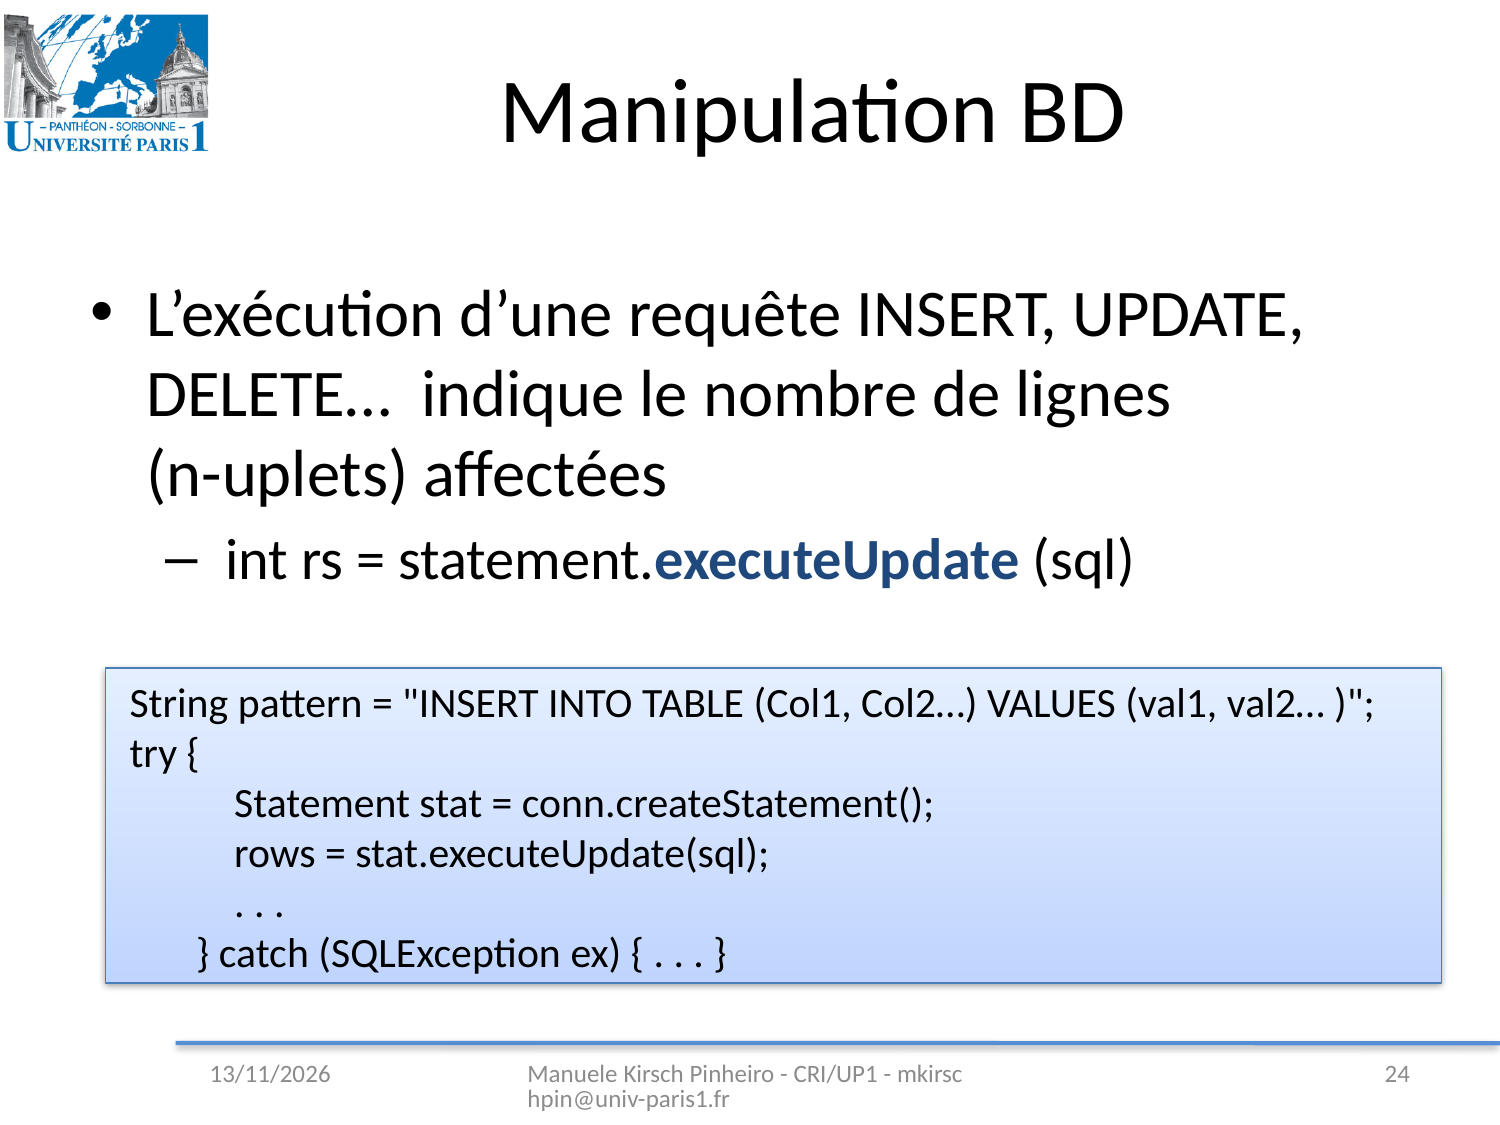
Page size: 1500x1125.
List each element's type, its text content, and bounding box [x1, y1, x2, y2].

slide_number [95, 1042, 446, 1103]
text_box String pattern = "INSERT INTO TABLE (Col1, Col2…) VALUES (val1, val2… )"; try { Statement stat = conn.createStatement(); rows = stat.executeUpdate(sql); . . . } catch (SQLException ex) { . . . } [105, 667, 1442, 984]
slide_number 24 [1074, 1042, 1425, 1103]
footer Manuele Kirsch Pinheiro - CRI/UP1 - mkirschpin@univ-paris1.fr [512, 1042, 988, 1103]
picture [0, 11, 211, 153]
list L’exécution d’une requête INSERT, UPDATE, DELETE… indique le nombre de lignes (n-uplets) affectées int rs = statement.executeUpdate (sql) [75, 262, 1425, 1005]
title Manipulation BD [222, 11, 1425, 200]
